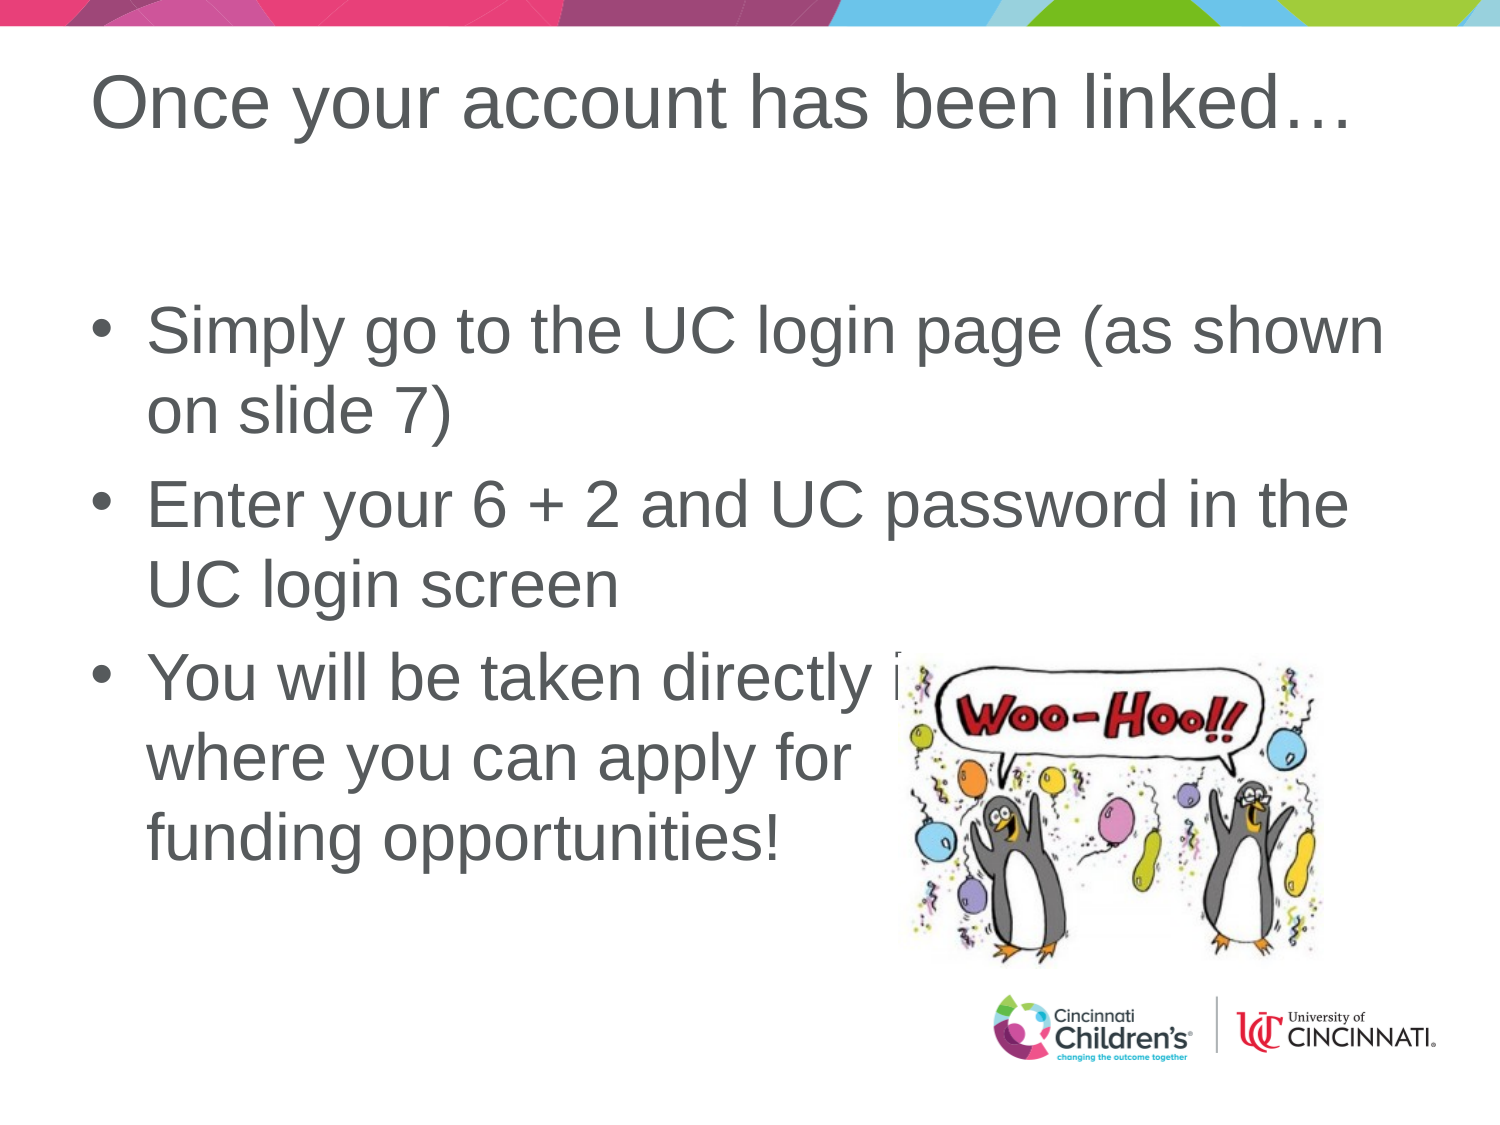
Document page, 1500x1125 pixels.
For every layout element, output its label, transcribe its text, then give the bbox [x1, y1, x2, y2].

title Once your account has been linked… [75, 45, 1425, 233]
list Simply go to the UC login page (as shown on slide 7) Enter your 6 + 2 and UC password in the UC login screen You will be taken directly into CCAPS where you can apply for funding opportunities! [75, 279, 1425, 997]
picture [0, 0, 1500, 1125]
